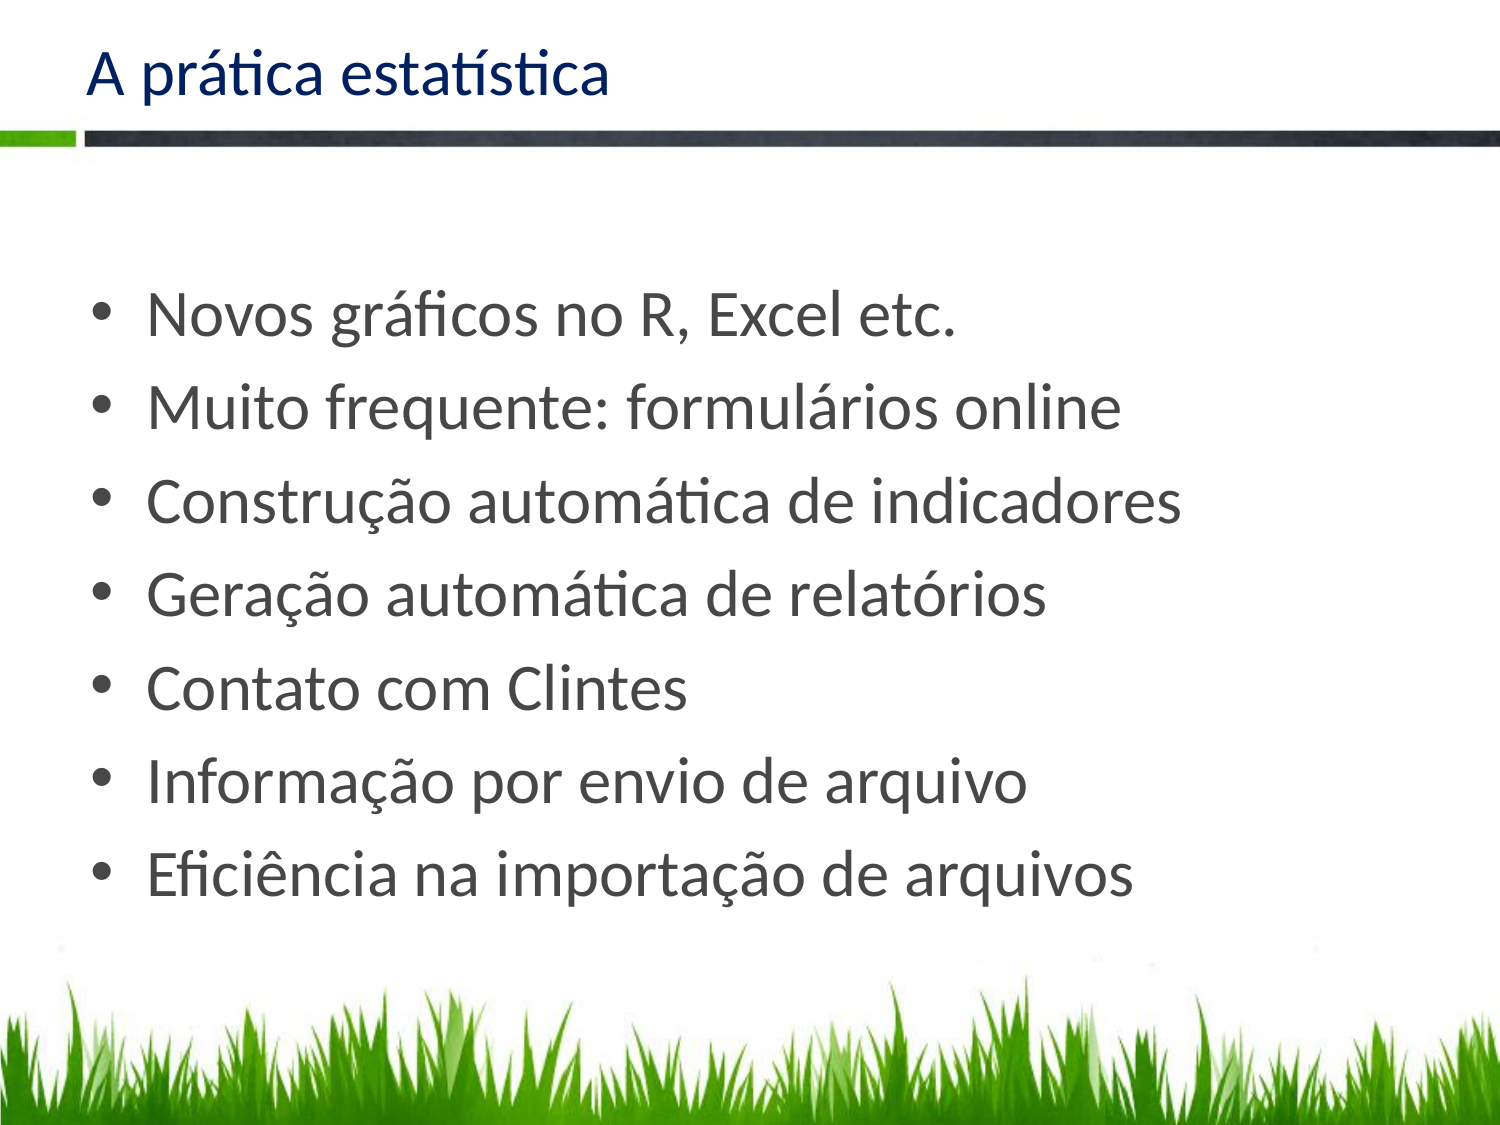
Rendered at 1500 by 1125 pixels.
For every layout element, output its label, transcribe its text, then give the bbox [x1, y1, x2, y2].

list Novos gráficos no R, Excel etc. Muito frequente: formulários online Construção automática de indicadores Geração automática de relatórios Contato com Clintes Informação por envio de arquivo Eficiência na importação de arquivos [75, 262, 1425, 1005]
title A prática estatística [71, 12, 1450, 125]
picture [0, 0, 1500, 1125]
